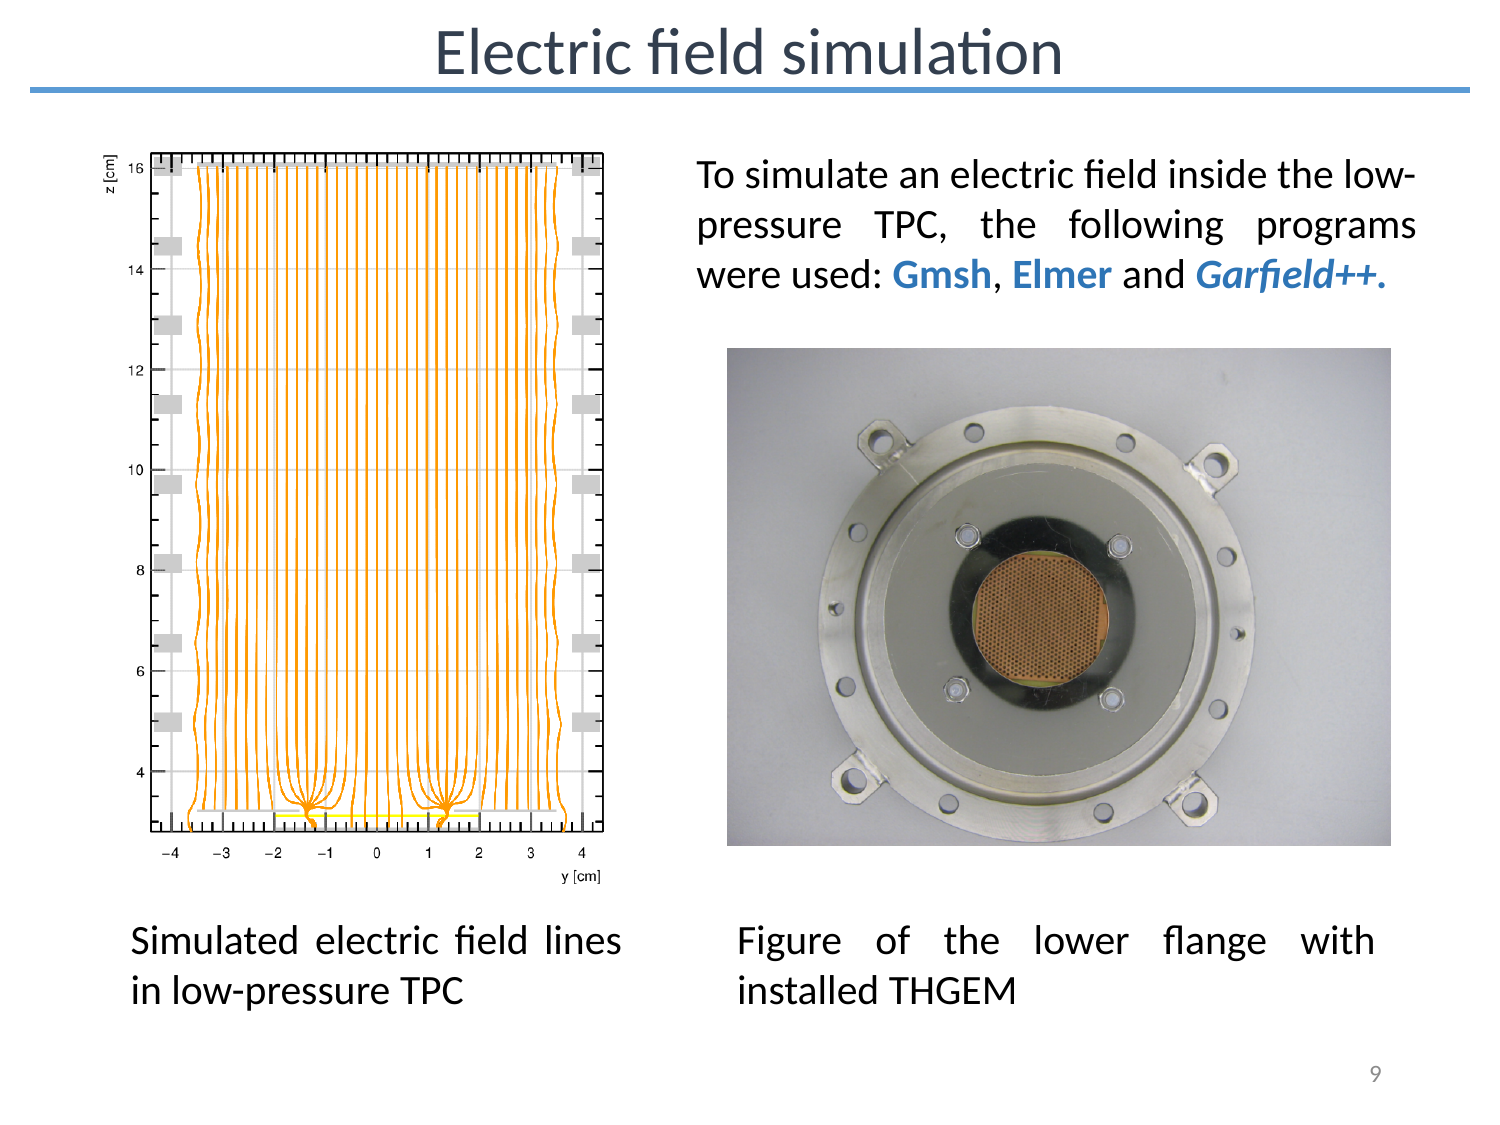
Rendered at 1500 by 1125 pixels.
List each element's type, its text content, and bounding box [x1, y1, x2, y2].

text_box Electric field simulation [0, 0, 1500, 96]
slide_number 9 [1059, 1042, 1397, 1103]
text_box To simulate an electric field inside the low-pressure TPC, the following programs were used: Gmsh, Elmer and Garfield++. [681, 139, 1432, 304]
text_box Simulated electric field lines in low-pressure TPC [115, 911, 638, 1021]
picture [94, 113, 659, 911]
text_box Figure of the lower flange with installed THGEM [722, 905, 1391, 1021]
picture [727, 347, 1391, 846]
